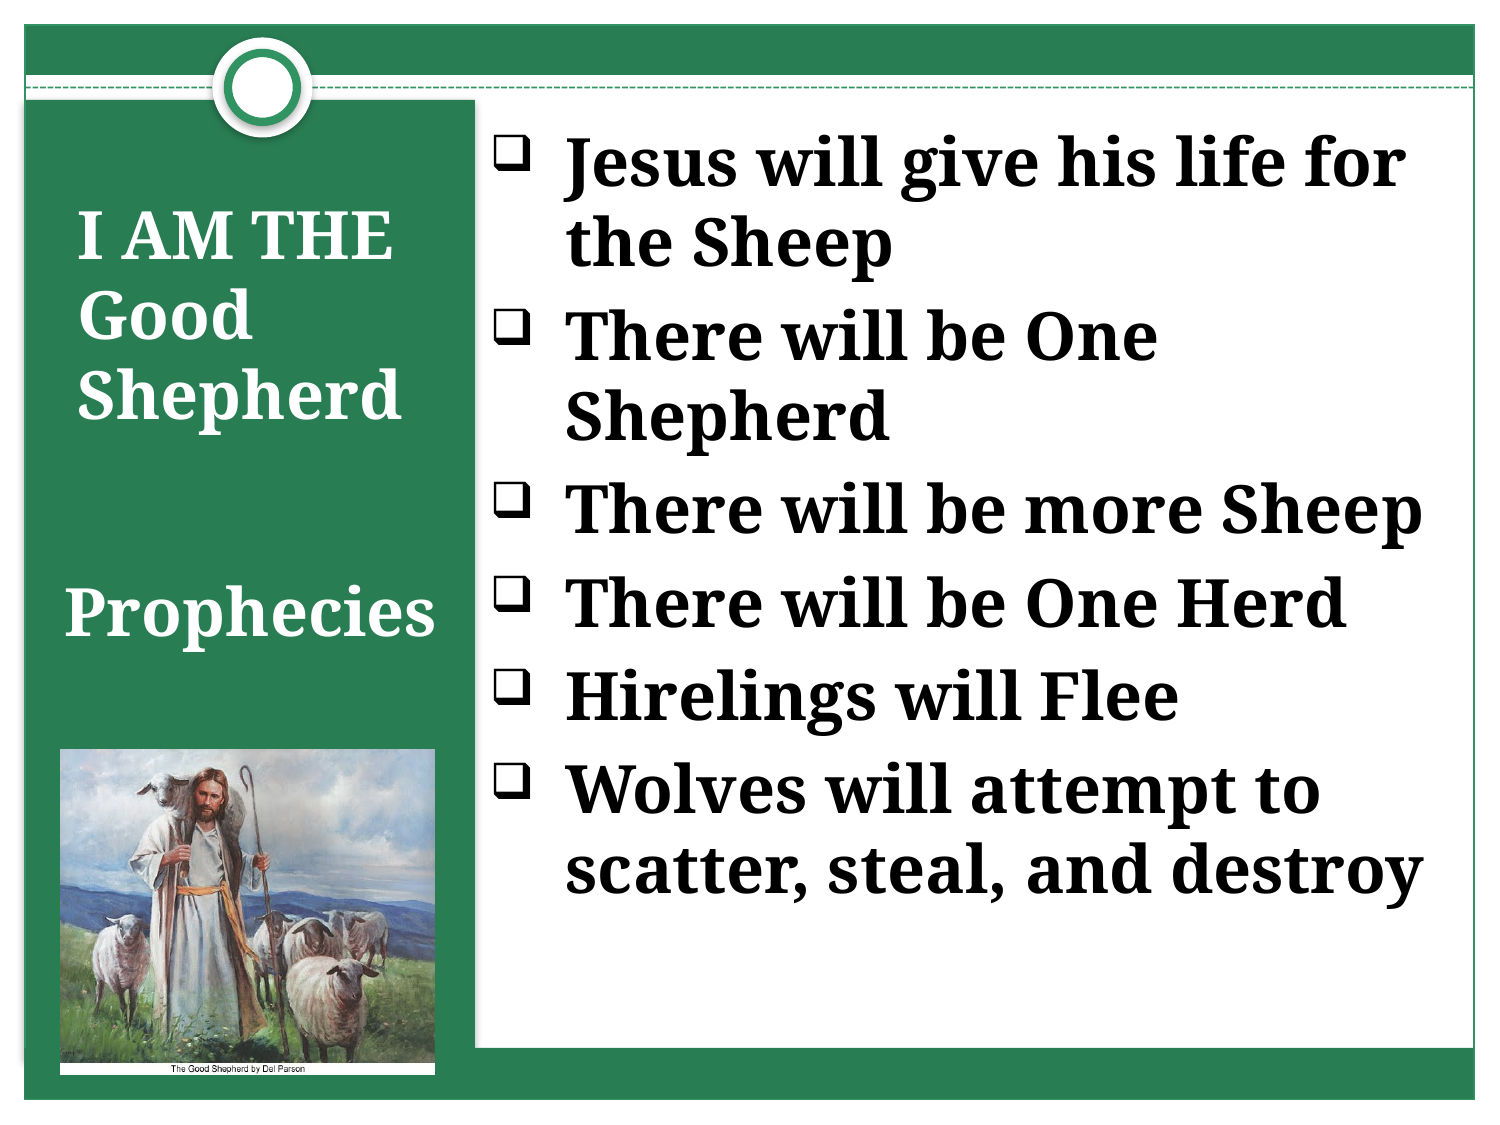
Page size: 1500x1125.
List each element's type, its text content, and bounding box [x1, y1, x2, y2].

title I AM THE Good Shepherd [62, 149, 450, 475]
list Jesus will give his life for the Sheep There will be One Shepherd There will be more Sheep There will be One Herd Hirelings will Flee Wolves will attempt to scatter, steal, and destroy [474, 112, 1490, 1061]
picture [59, 749, 435, 1076]
list Prophecies [37, 562, 465, 1005]
